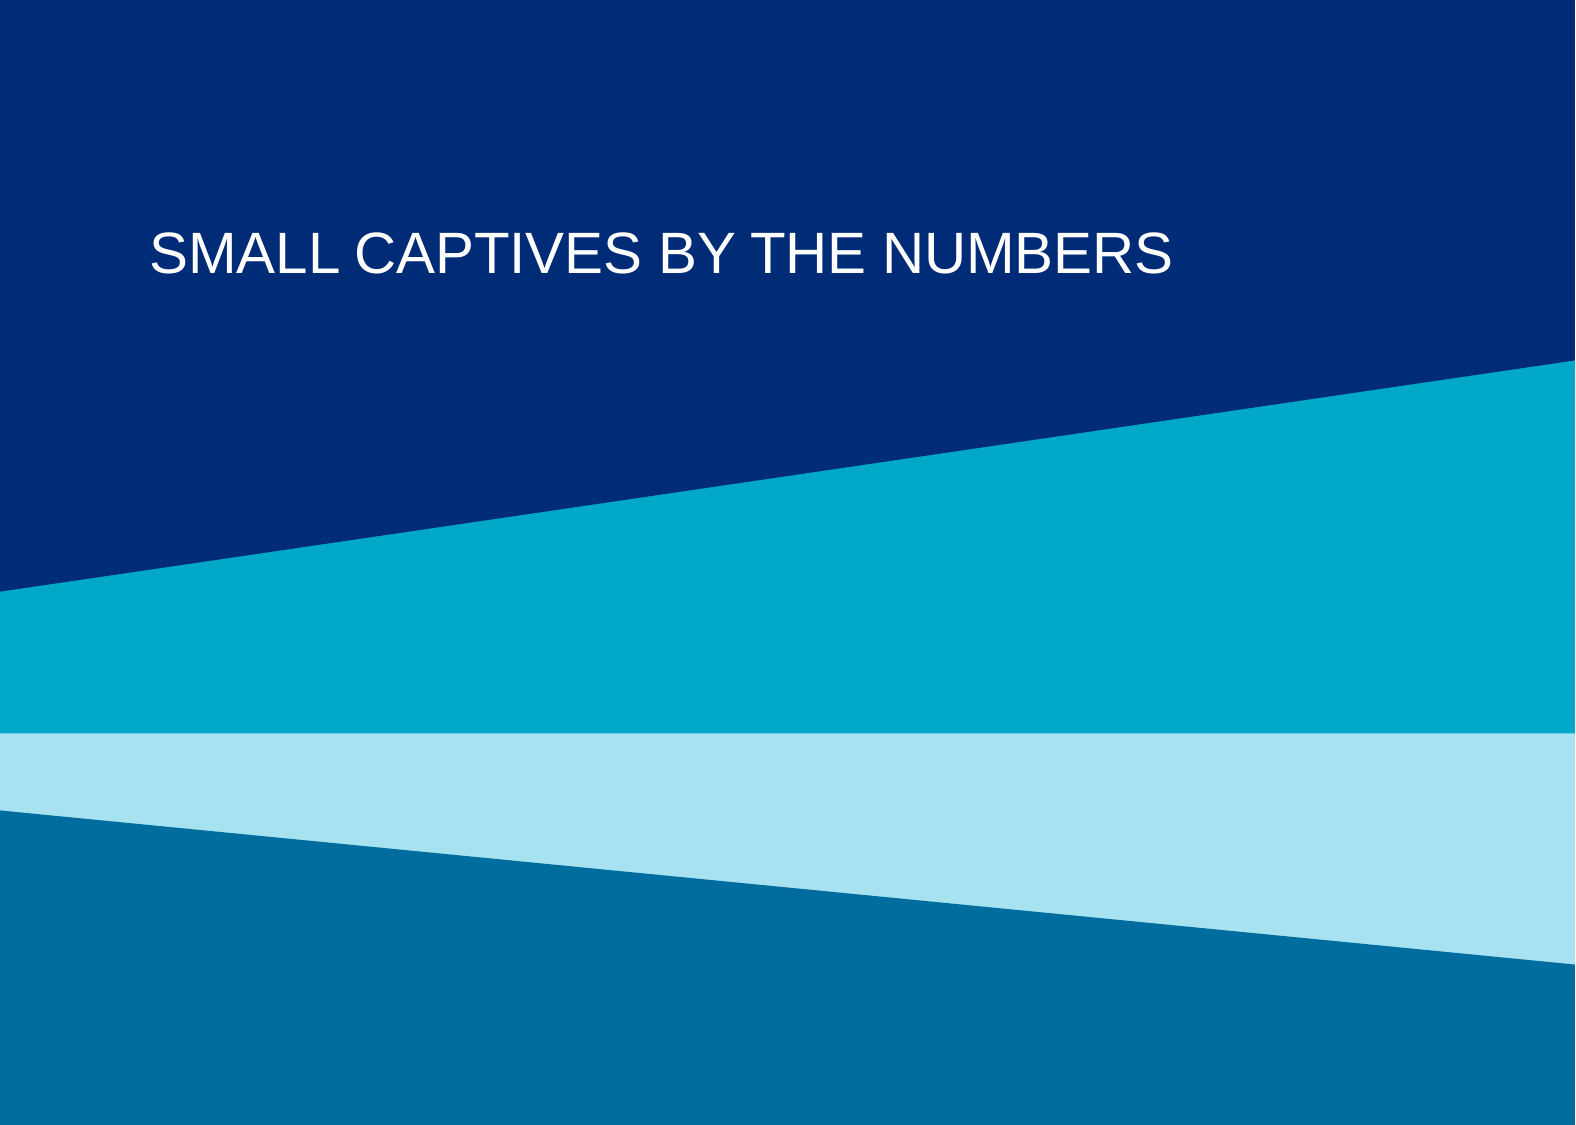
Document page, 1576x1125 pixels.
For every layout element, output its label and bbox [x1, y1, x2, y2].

text_box [0, 0, 1576, 1125]
